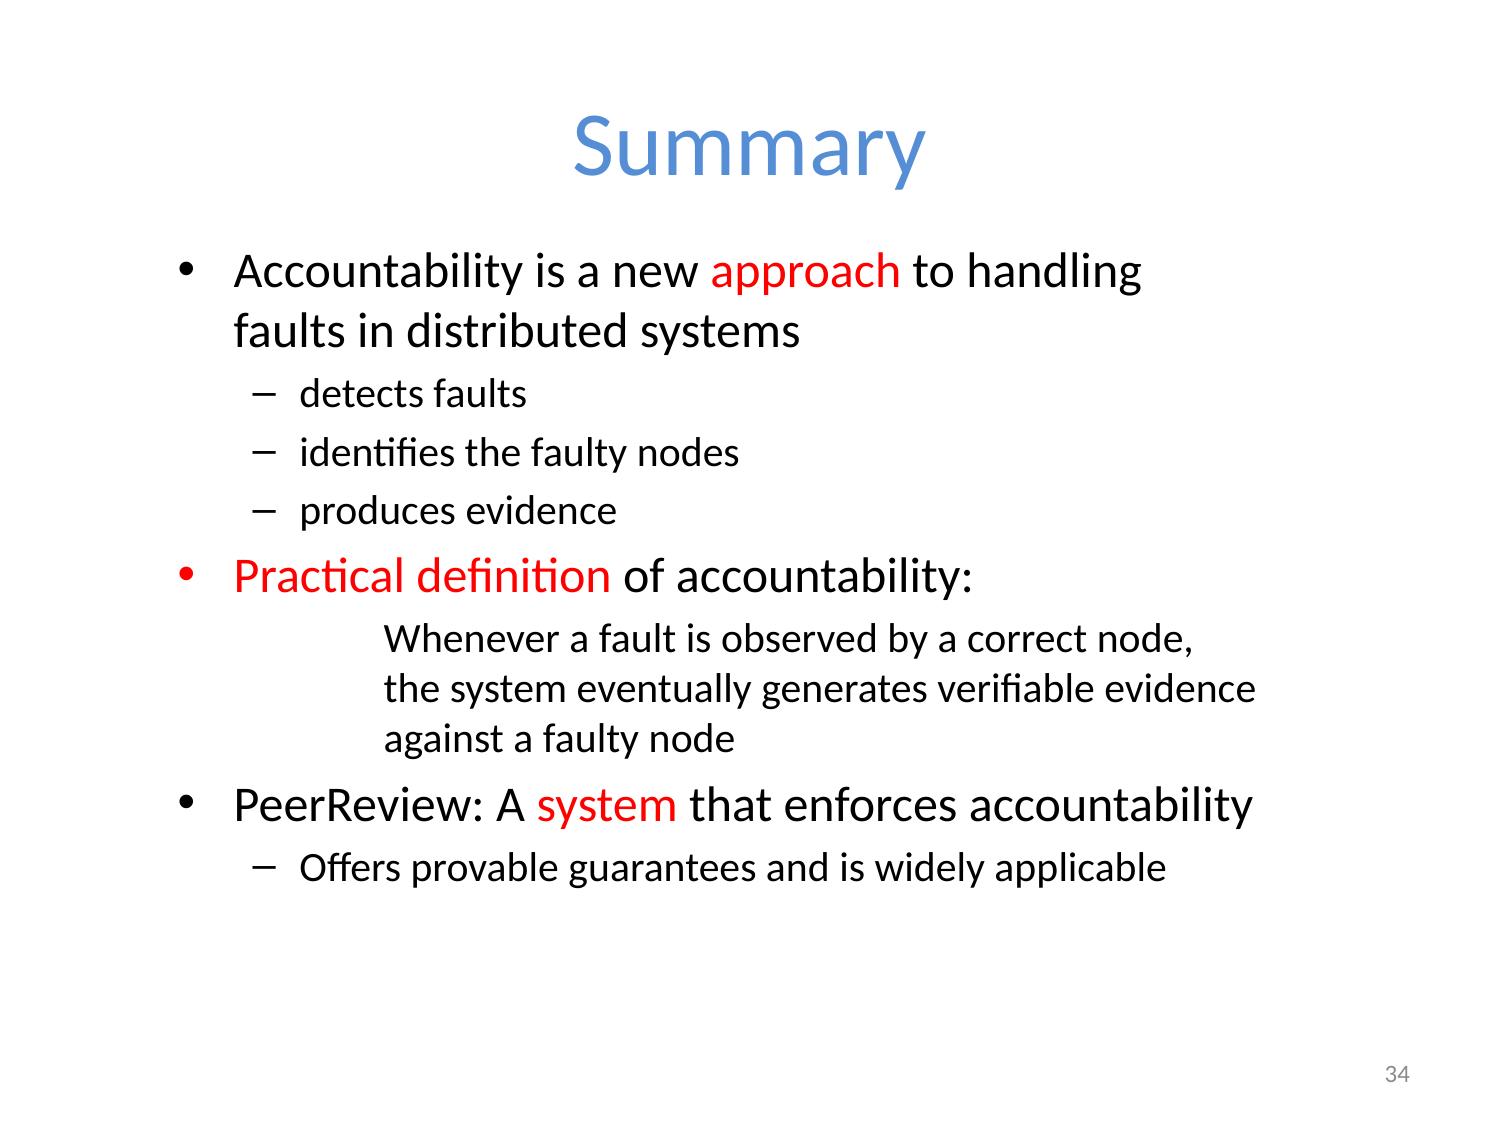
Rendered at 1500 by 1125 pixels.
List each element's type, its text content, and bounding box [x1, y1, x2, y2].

title Summary [75, 45, 1425, 233]
list Accountability is a new approach to handling faults in distributed systems detects faults identifies the faulty nodes produces evidence Practical definition of accountability: Whenever a fault is observed by a correct node, the system eventually generates verifiable evidence against a faulty node PeerReview: A system that enforces accountability Offers provable guarantees and is widely applicable [162, 230, 1430, 935]
slide_number 34 [1074, 1042, 1425, 1103]
